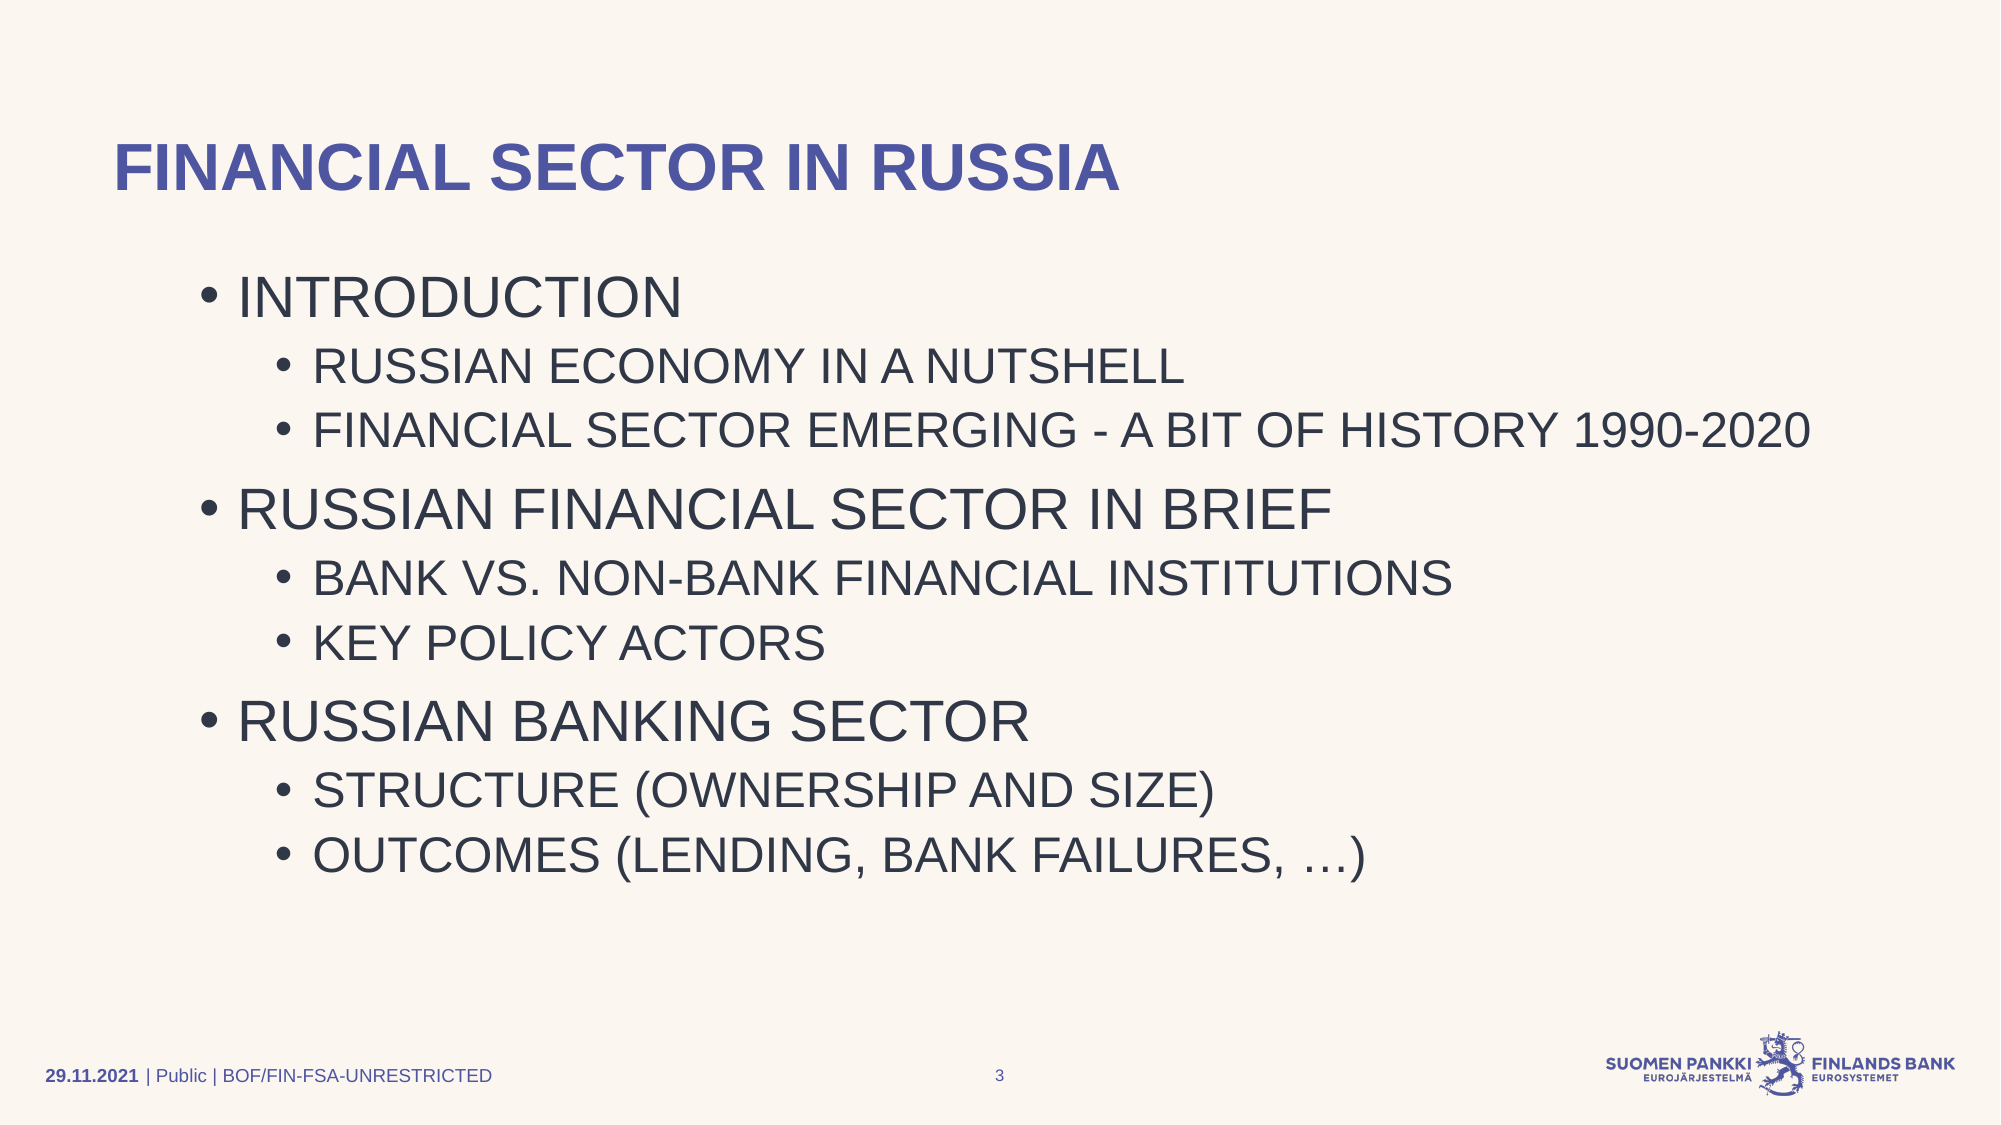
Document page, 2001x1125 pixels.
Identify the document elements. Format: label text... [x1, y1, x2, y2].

slide_number 3 [942, 1055, 1058, 1095]
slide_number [29, 1055, 140, 1096]
list Introduction Russian economy in a nutshell Financial sector emerging - A bit of history 1990-2020 Russian financial sector in brief Bank vs. non-bank financial institutions key policy actors Russian banking sector Structure (ownership and size) Outcomes (lending, bank failures, …) [184, 259, 1902, 1013]
picture [1606, 1031, 1955, 1096]
title Financial sector in Russia [98, 59, 1902, 278]
